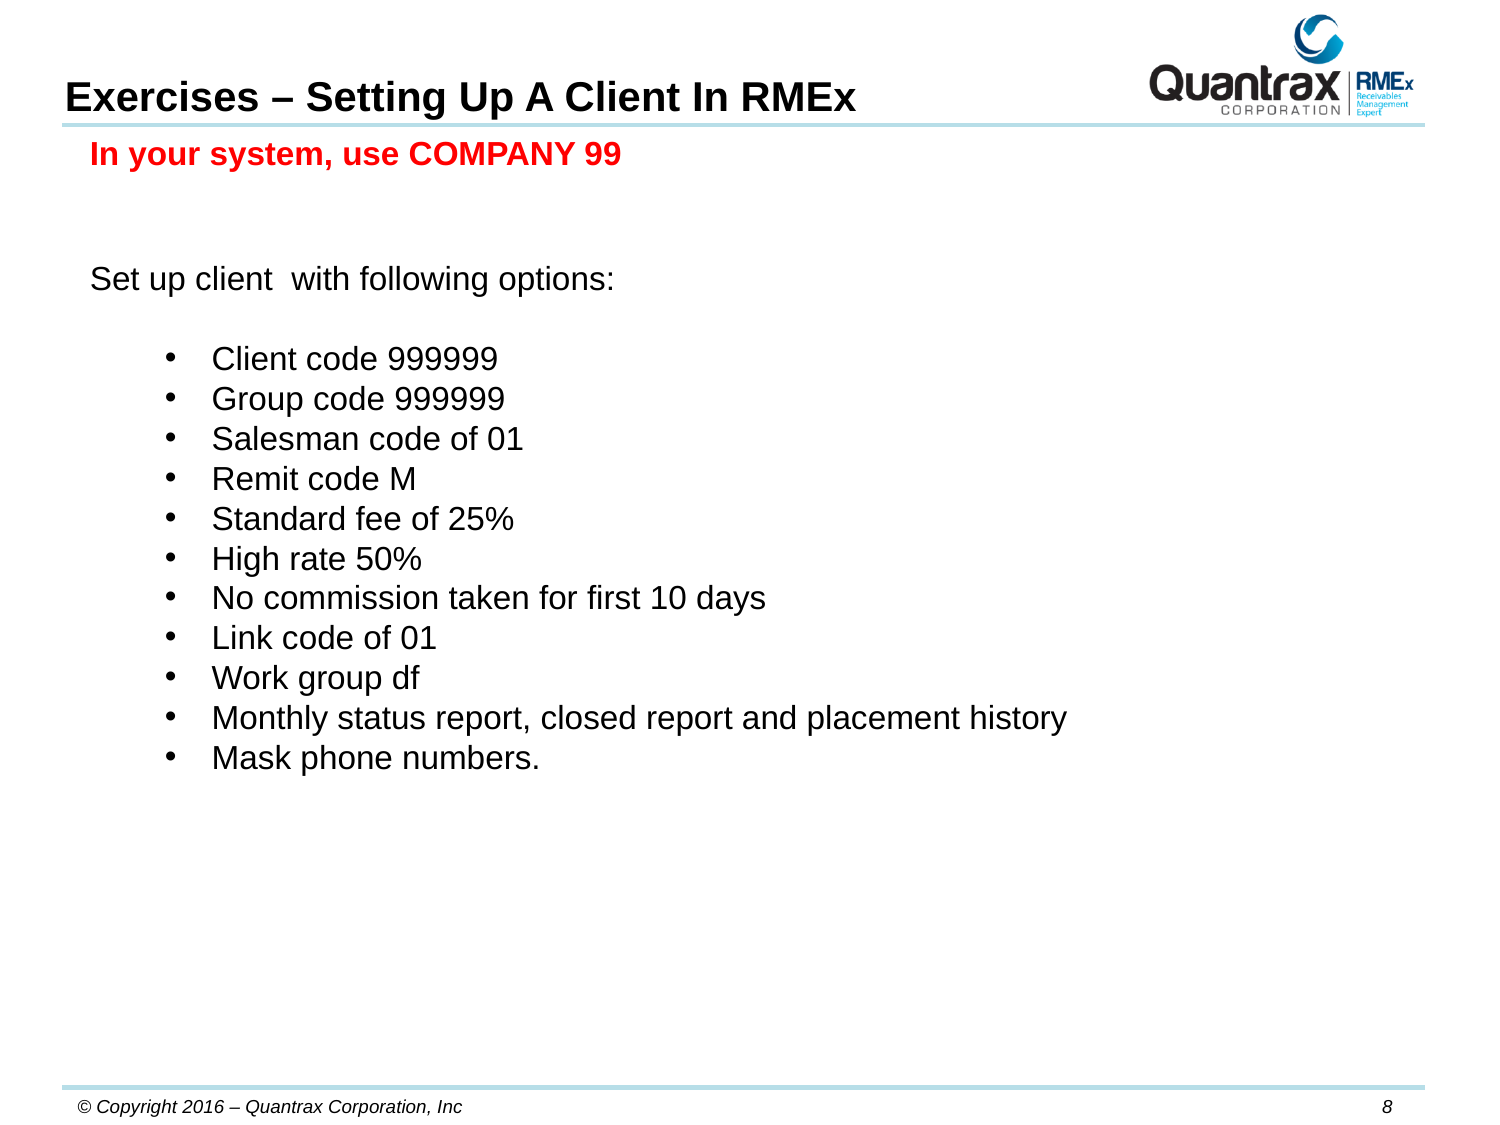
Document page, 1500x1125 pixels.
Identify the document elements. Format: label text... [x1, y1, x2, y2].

picture [1149, 12, 1414, 118]
text_box Exercises – Setting Up A Client In RMEx [50, 62, 1150, 178]
text_box In your system, use COMPANY 99 Set up client with following options: Client code 999999 Group code 999999 Salesman code of 01 Remit code M Standard fee of 25% High rate 50% No commission taken for first 10 days Link code of 01 Work group df Monthly status report, closed report and placement history Mask phone numbers. [74, 125, 1425, 1075]
